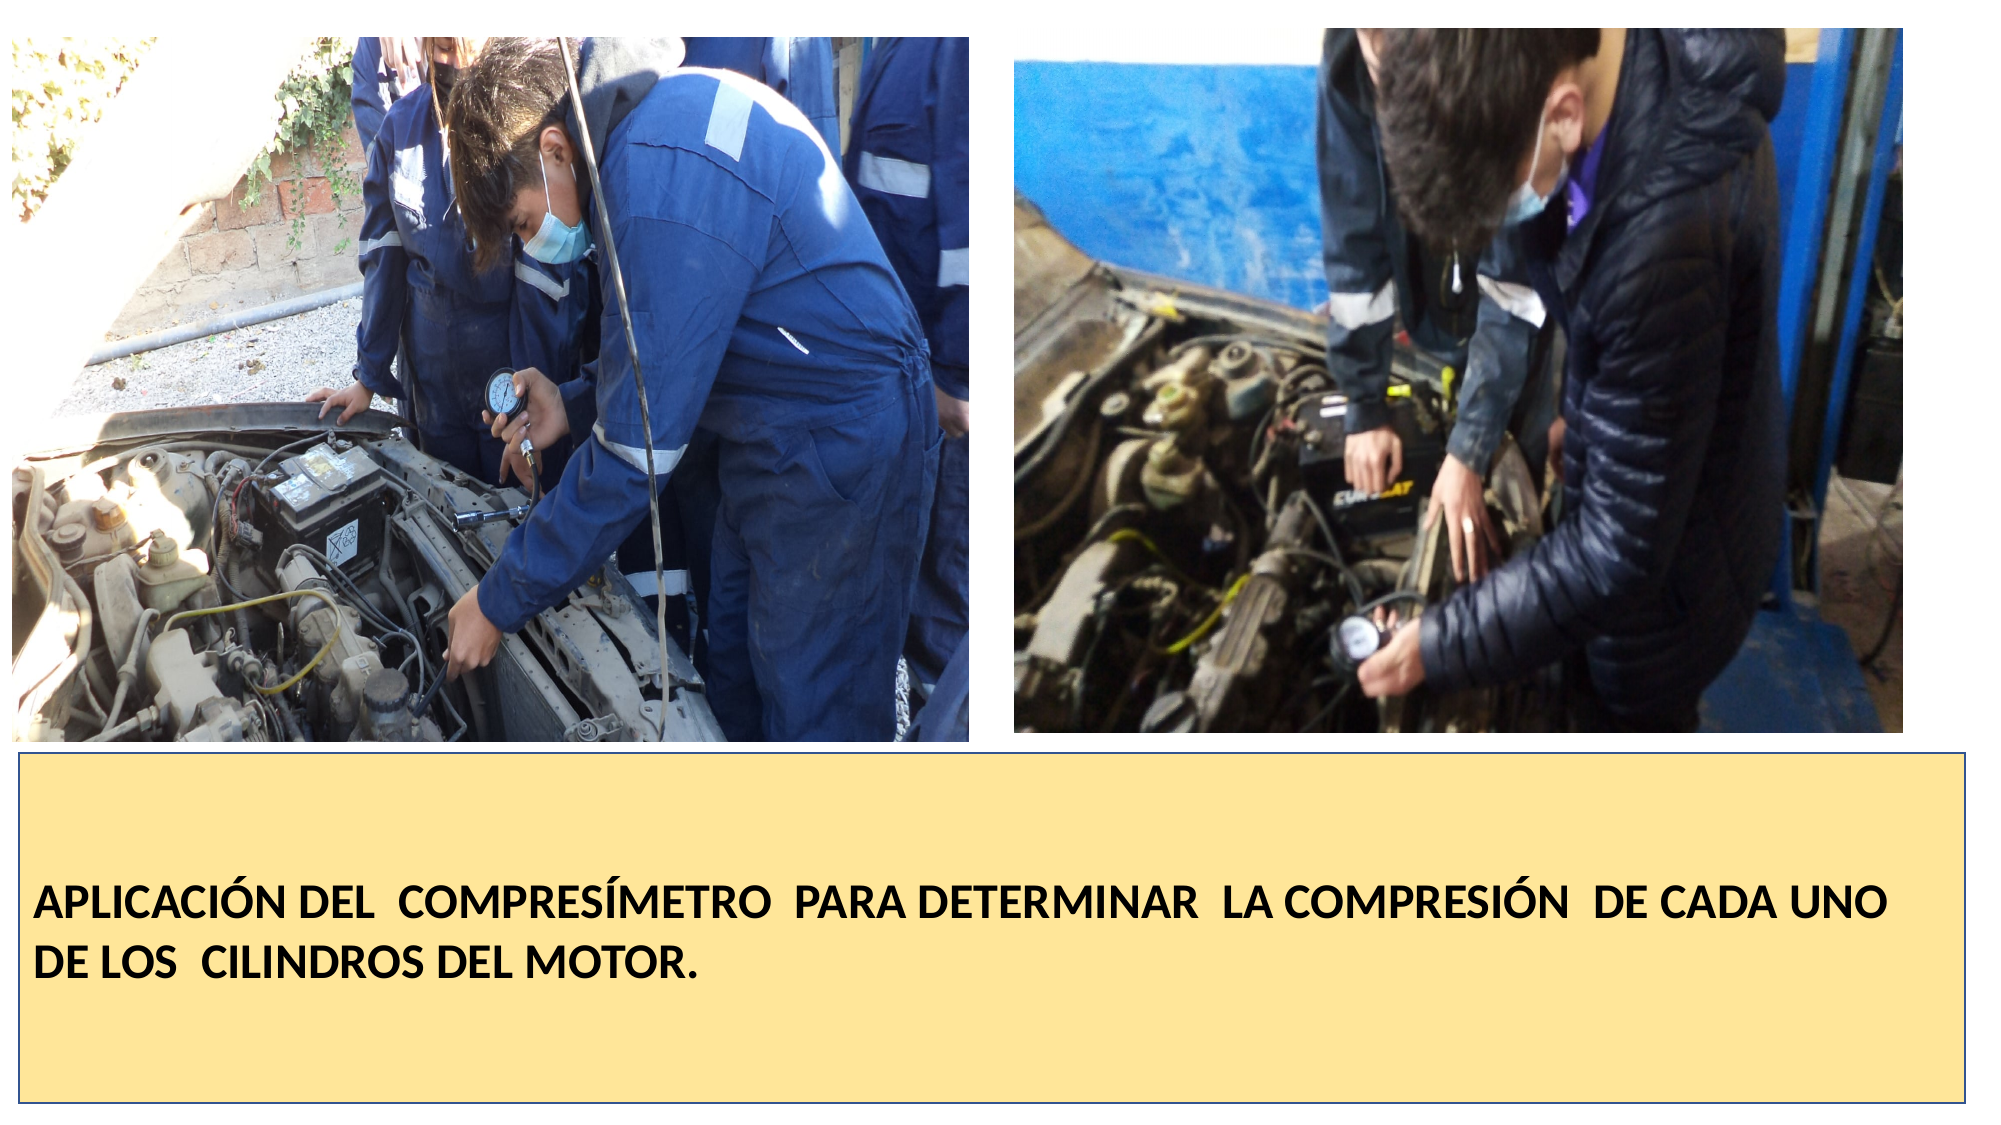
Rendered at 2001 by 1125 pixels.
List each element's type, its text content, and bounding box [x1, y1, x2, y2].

picture [1014, 28, 1903, 733]
text_box APLICACIÓN DEL COMPRESÍMETRO PARA DETERMINAR LA COMPRESIÓN DE CADA UNO DE LOS CILINDROS DEL MOTOR. [18, 752, 1966, 1104]
picture [12, 37, 969, 742]
